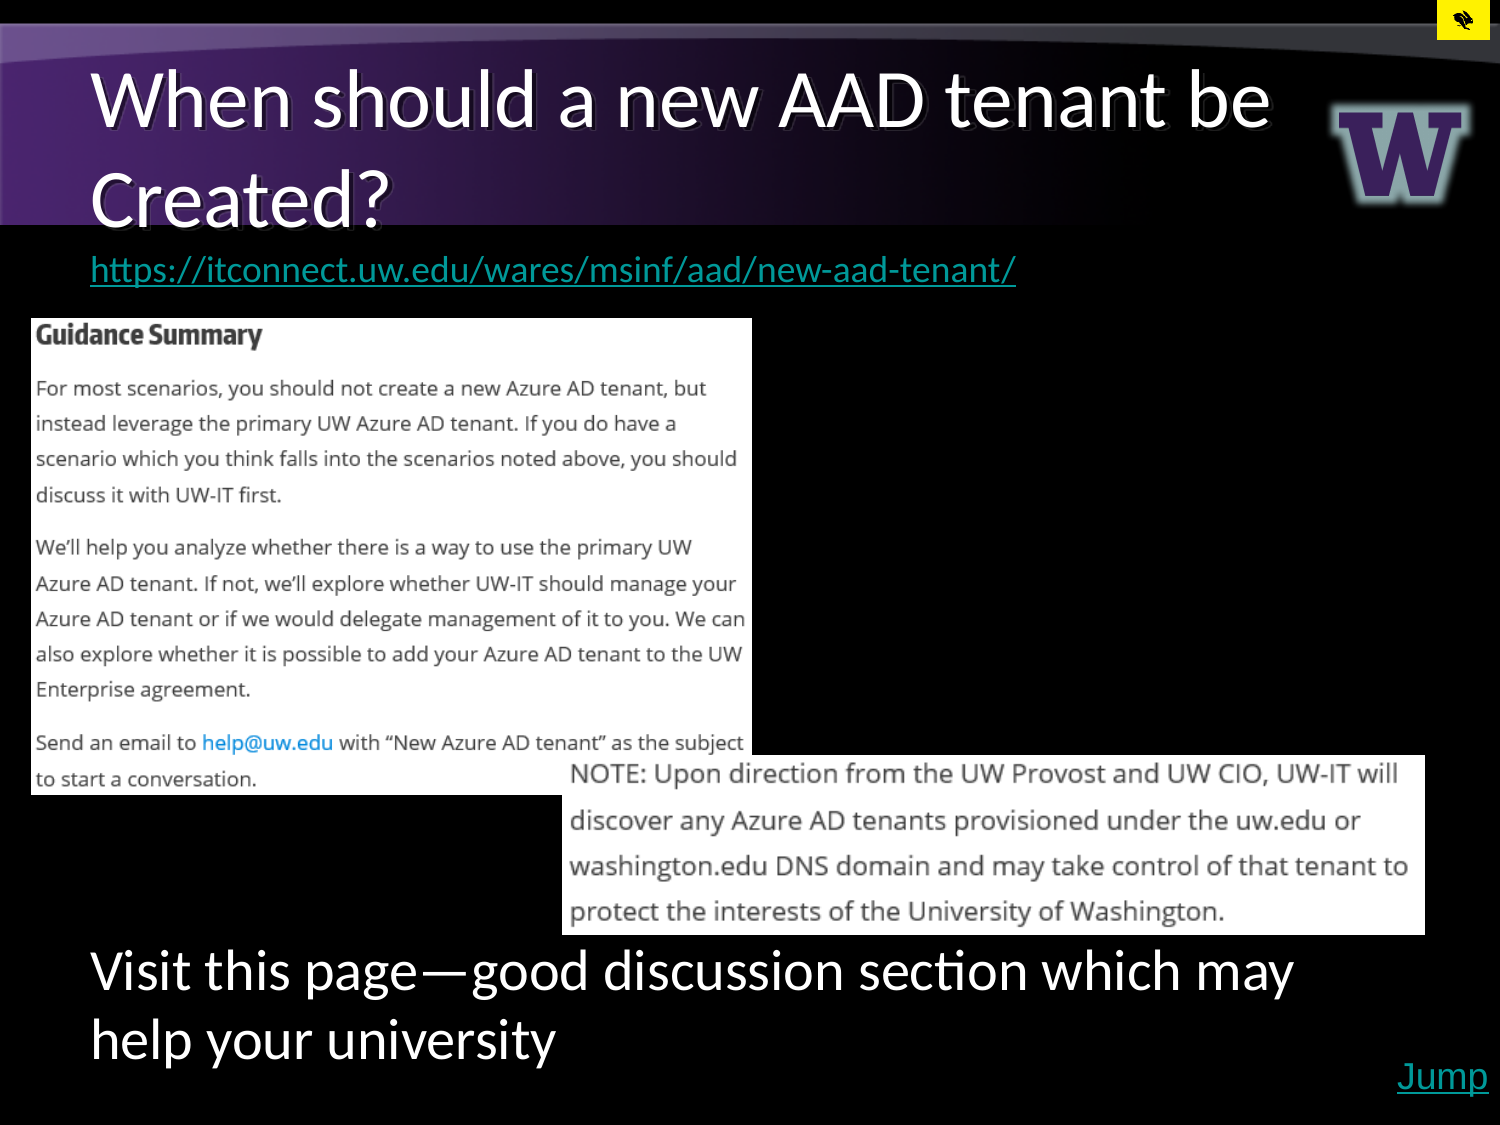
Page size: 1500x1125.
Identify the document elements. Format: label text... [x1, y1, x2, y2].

picture [30, 318, 1426, 936]
text_box Jump [1382, 1044, 1500, 1105]
list https://itconnect.uw.edu/wares/msinf/aad/new-aad-tenant/ Visit this page—good discussion section which may help your university [74, 237, 1426, 755]
title When should a new AAD tenant be Created? [74, 74, 1326, 213]
list https://itconnect.uw.edu/wares/msinf/aad/new-aad-tenant/ Visit this page—good discussion section which may help your university [74, 805, 1426, 1076]
picture [0, 0, 1500, 225]
